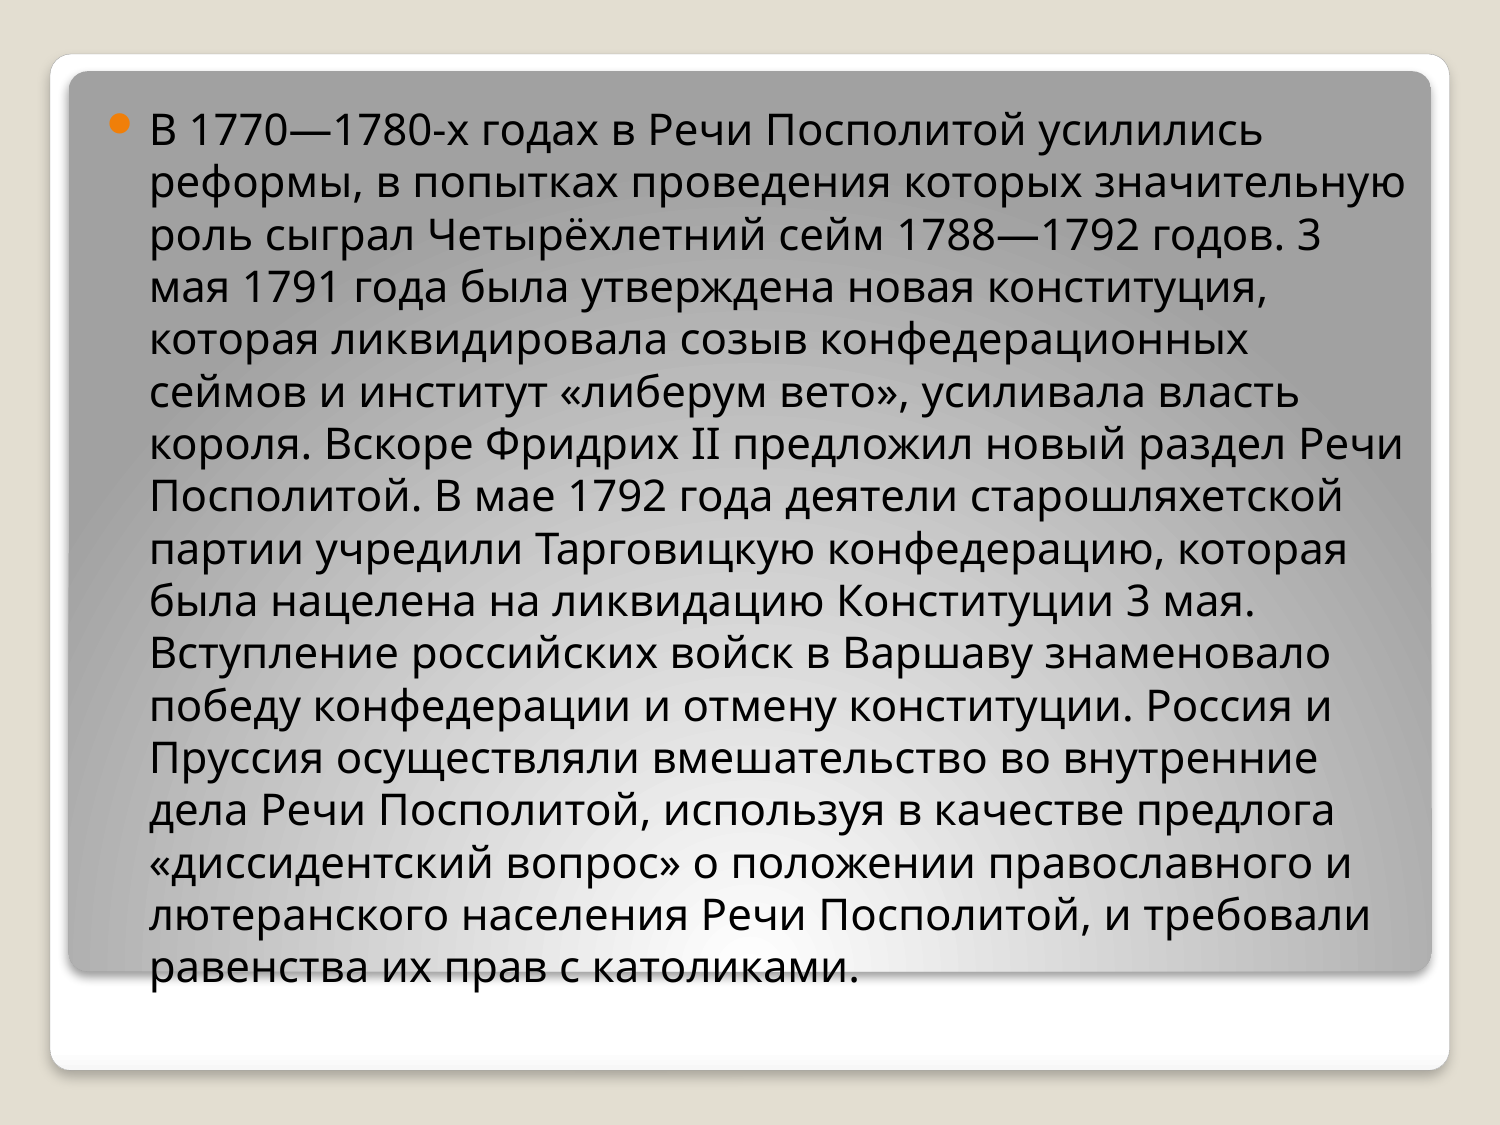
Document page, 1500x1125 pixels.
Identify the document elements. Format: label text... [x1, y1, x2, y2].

list В 1770—1780-х годах в Речи Посполитой усилились реформы, в попытках проведения которых значительную роль сыграл Четырёхлетний сейм 1788—1792 годов. 3 мая 1791 года была утверждена новая конституция, которая ликвидировала созыв конфедерационных сеймов и институт «либерум вето», усиливала власть короля. Вскоре Фридрих II предложил новый раздел Речи Посполитой. В мае 1792 года деятели старошляхетской партии учредили Тарговицкую конфедерацию, которая была нацелена на ликвидацию Конституции 3 мая. Вступление российских войск в Варшаву знаменовало победу конфедерации и отмену конституции. Россия и Пруссия осуществляли вмешательство во внутренние дела Речи Посполитой, используя в качестве предлога «диссидентский вопрос» о положении православного и лютеранского населения Речи Посполитой, и требовали равенства их прав с католиками. [76, 86, 1425, 1059]
